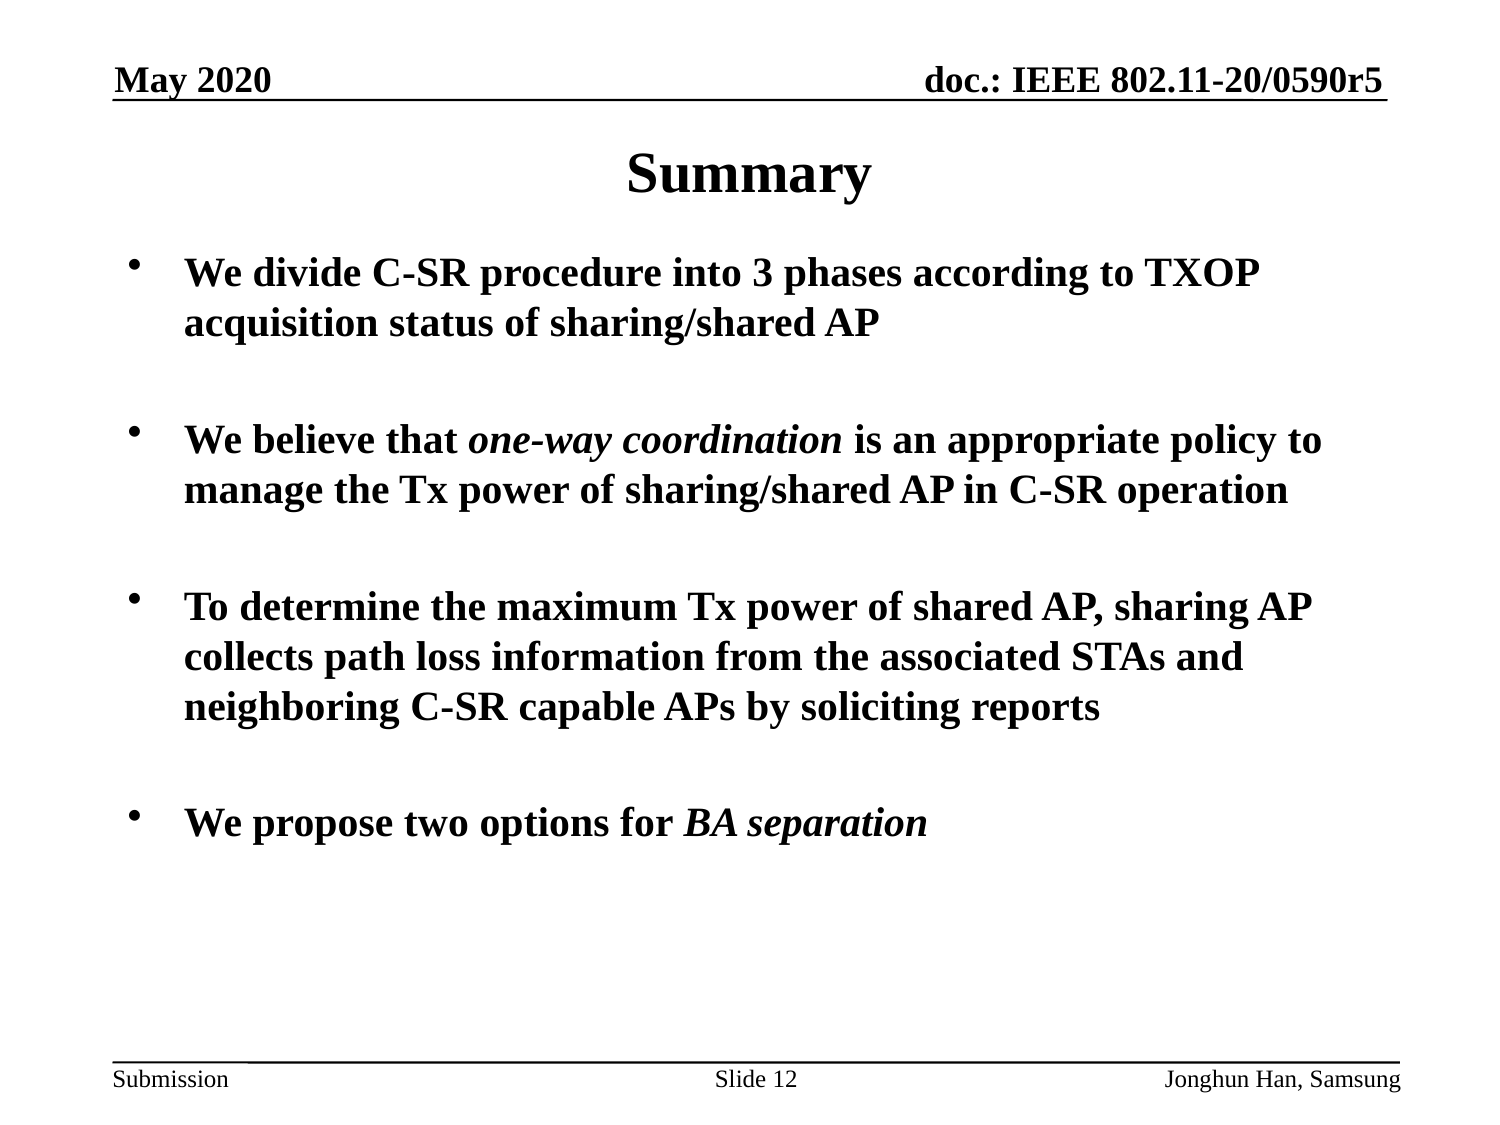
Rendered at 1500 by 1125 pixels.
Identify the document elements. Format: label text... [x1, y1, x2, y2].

slide_number Slide 12 [712, 1061, 800, 1093]
footer Jonghun Han, Samsung [1155, 1061, 1402, 1093]
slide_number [114, 54, 274, 101]
title Summary [112, 112, 1388, 226]
list We divide C-SR procedure into 3 phases according to TXOP acquisition status of sharing/shared AP We believe that one-way coordination is an appropriate policy to manage the Tx power of sharing/shared AP in C-SR operation To determine the maximum Tx power of shared AP, sharing AP collects path loss information from the associated STAs and neighboring C-SR capable APs by soliciting reports We propose two options for BA separation [112, 237, 1388, 1001]
